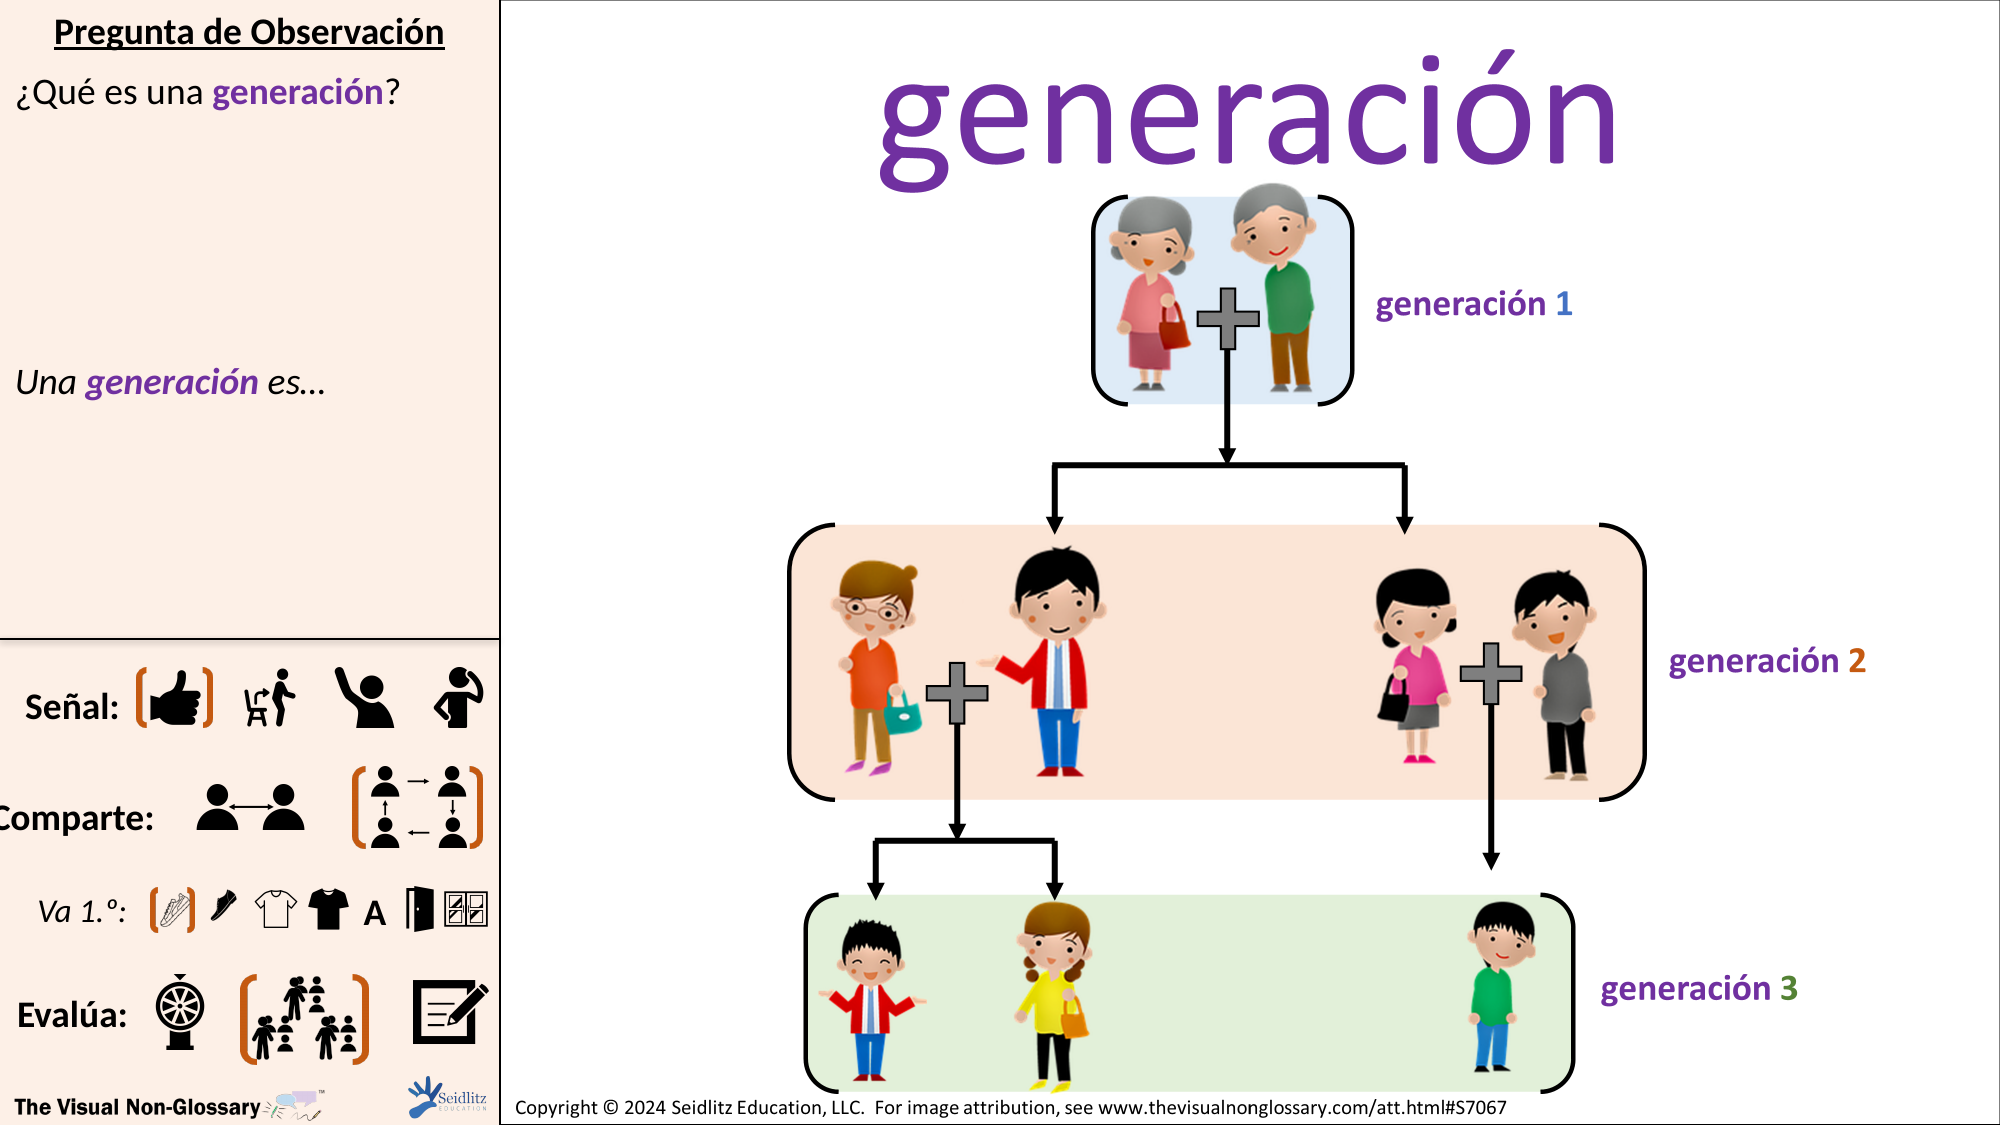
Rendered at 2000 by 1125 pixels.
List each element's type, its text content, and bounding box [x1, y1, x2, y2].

text_box Va 1.º: [22, 881, 143, 937]
picture [149, 886, 196, 934]
picture [202, 886, 241, 925]
picture [253, 886, 299, 932]
text_box Una generación es… [0, 349, 494, 410]
picture [413, 974, 490, 1051]
picture [352, 766, 484, 850]
picture [403, 1073, 495, 1125]
picture [334, 667, 395, 728]
text_box Señal: [10, 674, 135, 735]
picture [239, 667, 301, 728]
picture [499, 0, 2000, 1125]
picture [194, 784, 307, 830]
text_box Pregunta de Observación [39, 0, 460, 59]
picture [142, 974, 218, 1051]
text_box Evalúa: [2, 982, 137, 1043]
picture [428, 667, 490, 728]
text_box A [348, 880, 402, 941]
picture [305, 886, 352, 932]
picture [397, 886, 490, 932]
text_box ¿Qué es una generación? [0, 59, 494, 120]
picture [0, 1084, 328, 1125]
picture [239, 974, 370, 1066]
text_box Comparte: [0, 785, 170, 846]
picture [136, 667, 214, 728]
